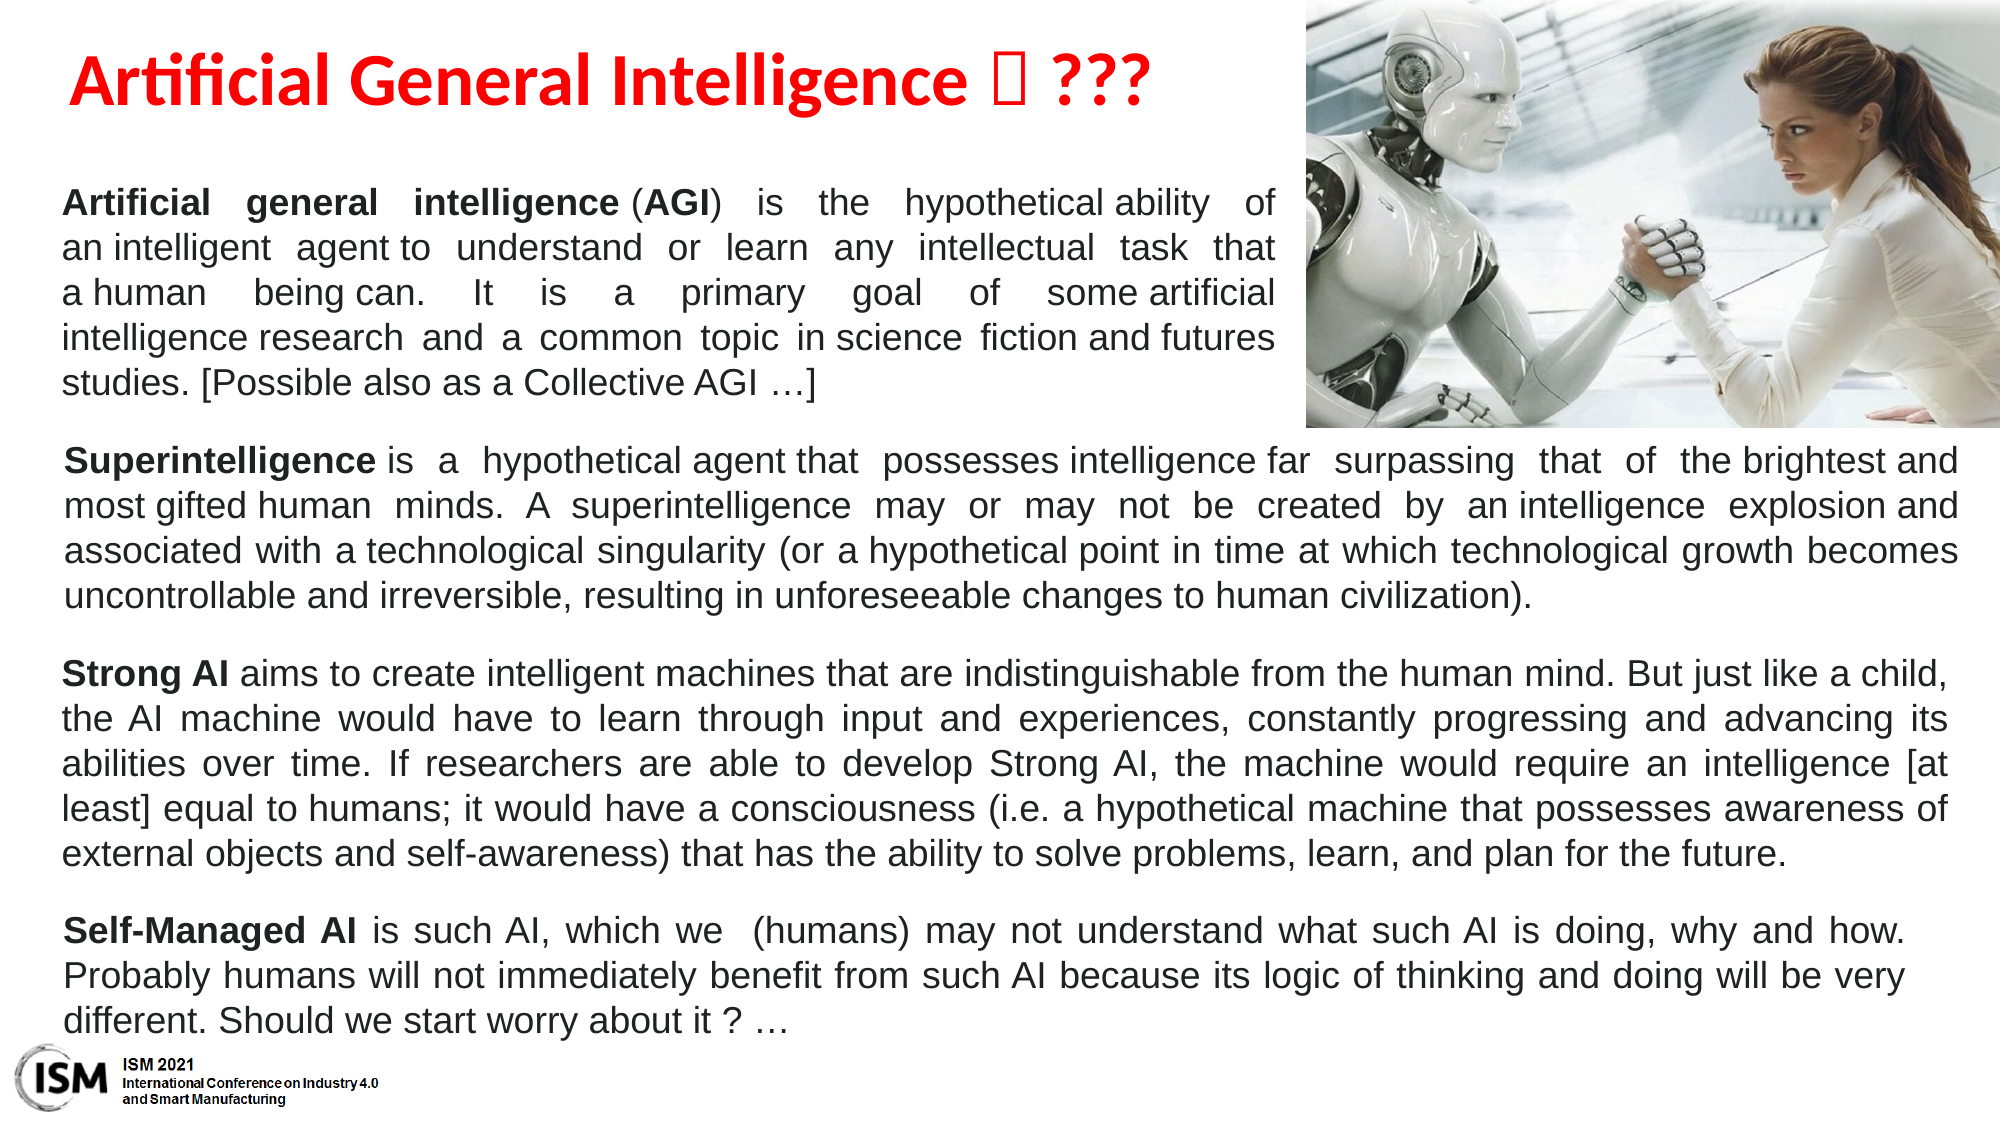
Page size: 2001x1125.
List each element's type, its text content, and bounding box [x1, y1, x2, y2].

text_box Self-Managed AI is such AI, which we (humans) may not understand what such AI is doing, why and how. Probably humans will not immediately benefit from such AI because its logic of thinking and doing will be very different. Should we start worry about it ? … [48, 899, 1922, 1049]
text_box Strong AI aims to create intelligent machines that are indistinguishable from the human mind. But just like a child, the AI machine would have to learn through input and experiences, constantly progressing and advancing its abilities over time. If researchers are able to develop Strong AI, the machine would require an intelligence [at least] equal to humans; it would have a consciousness (i.e. a hypothetical machine that possesses awareness of external objects and self-awareness) that has the ability to solve problems, learn, and plan for the future. [46, 641, 1964, 881]
text_box Artificial General Intelligence  ??? [23, 9, 1200, 142]
text_box Superintelligence is a hypothetical agent that possesses intelligence far surpassing that of the brightest and most gifted human minds. A superintelligence may or may not be created by an intelligence explosion and associated with a technological singularity (or a hypothetical point in time at which technological growth becomes uncontrollable and irreversible, resulting in unforeseeable changes to human civilization). [49, 428, 1975, 624]
picture [12, 1041, 387, 1116]
picture [1306, 0, 2000, 428]
text_box Artificial general intelligence (AGI) is the hypothetical ability of an intelligent agent to understand or learn any intellectual task that a human being can. It is a primary goal of some artificial intelligence research and a common topic in science fiction and futures studies. [Possible also as a Collective AGI …] [46, 170, 1291, 410]
